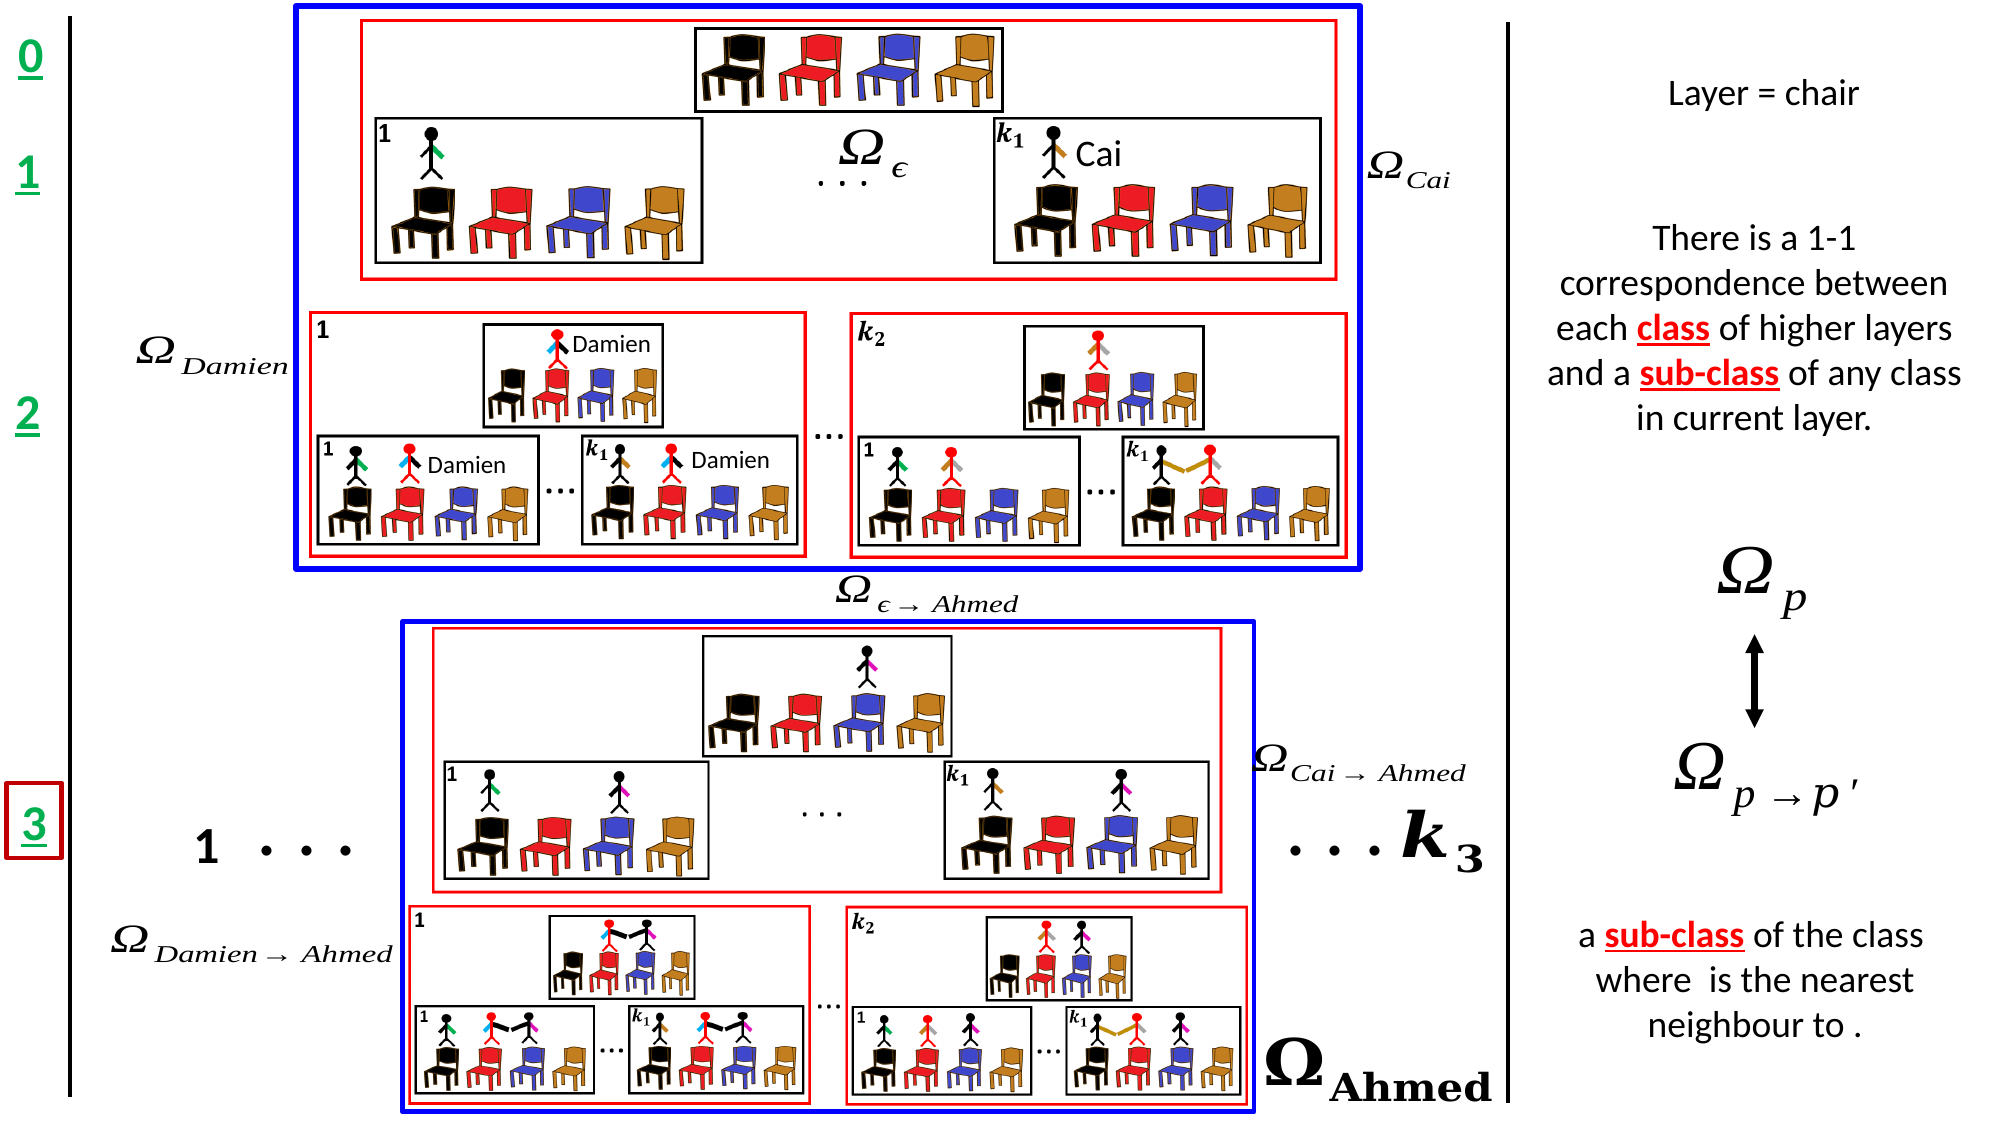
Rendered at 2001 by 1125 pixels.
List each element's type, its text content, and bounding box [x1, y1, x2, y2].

text_box . . . [1270, 765, 1415, 880]
text_box . . . [241, 765, 404, 880]
text_box 1 [178, 804, 234, 882]
picture [404, 623, 1252, 1110]
picture [299, 9, 1357, 566]
text_box 1 [0, 130, 56, 206]
text_box 0 [3, 15, 59, 91]
text_box There is a 1-1 correspondence between each class of higher layers and a sub-class of any class in current layer. [1516, 205, 1993, 446]
text_box Layer = chair [1550, 61, 1979, 121]
text_box 3 [6, 783, 62, 858]
text_box 2 [0, 372, 56, 448]
